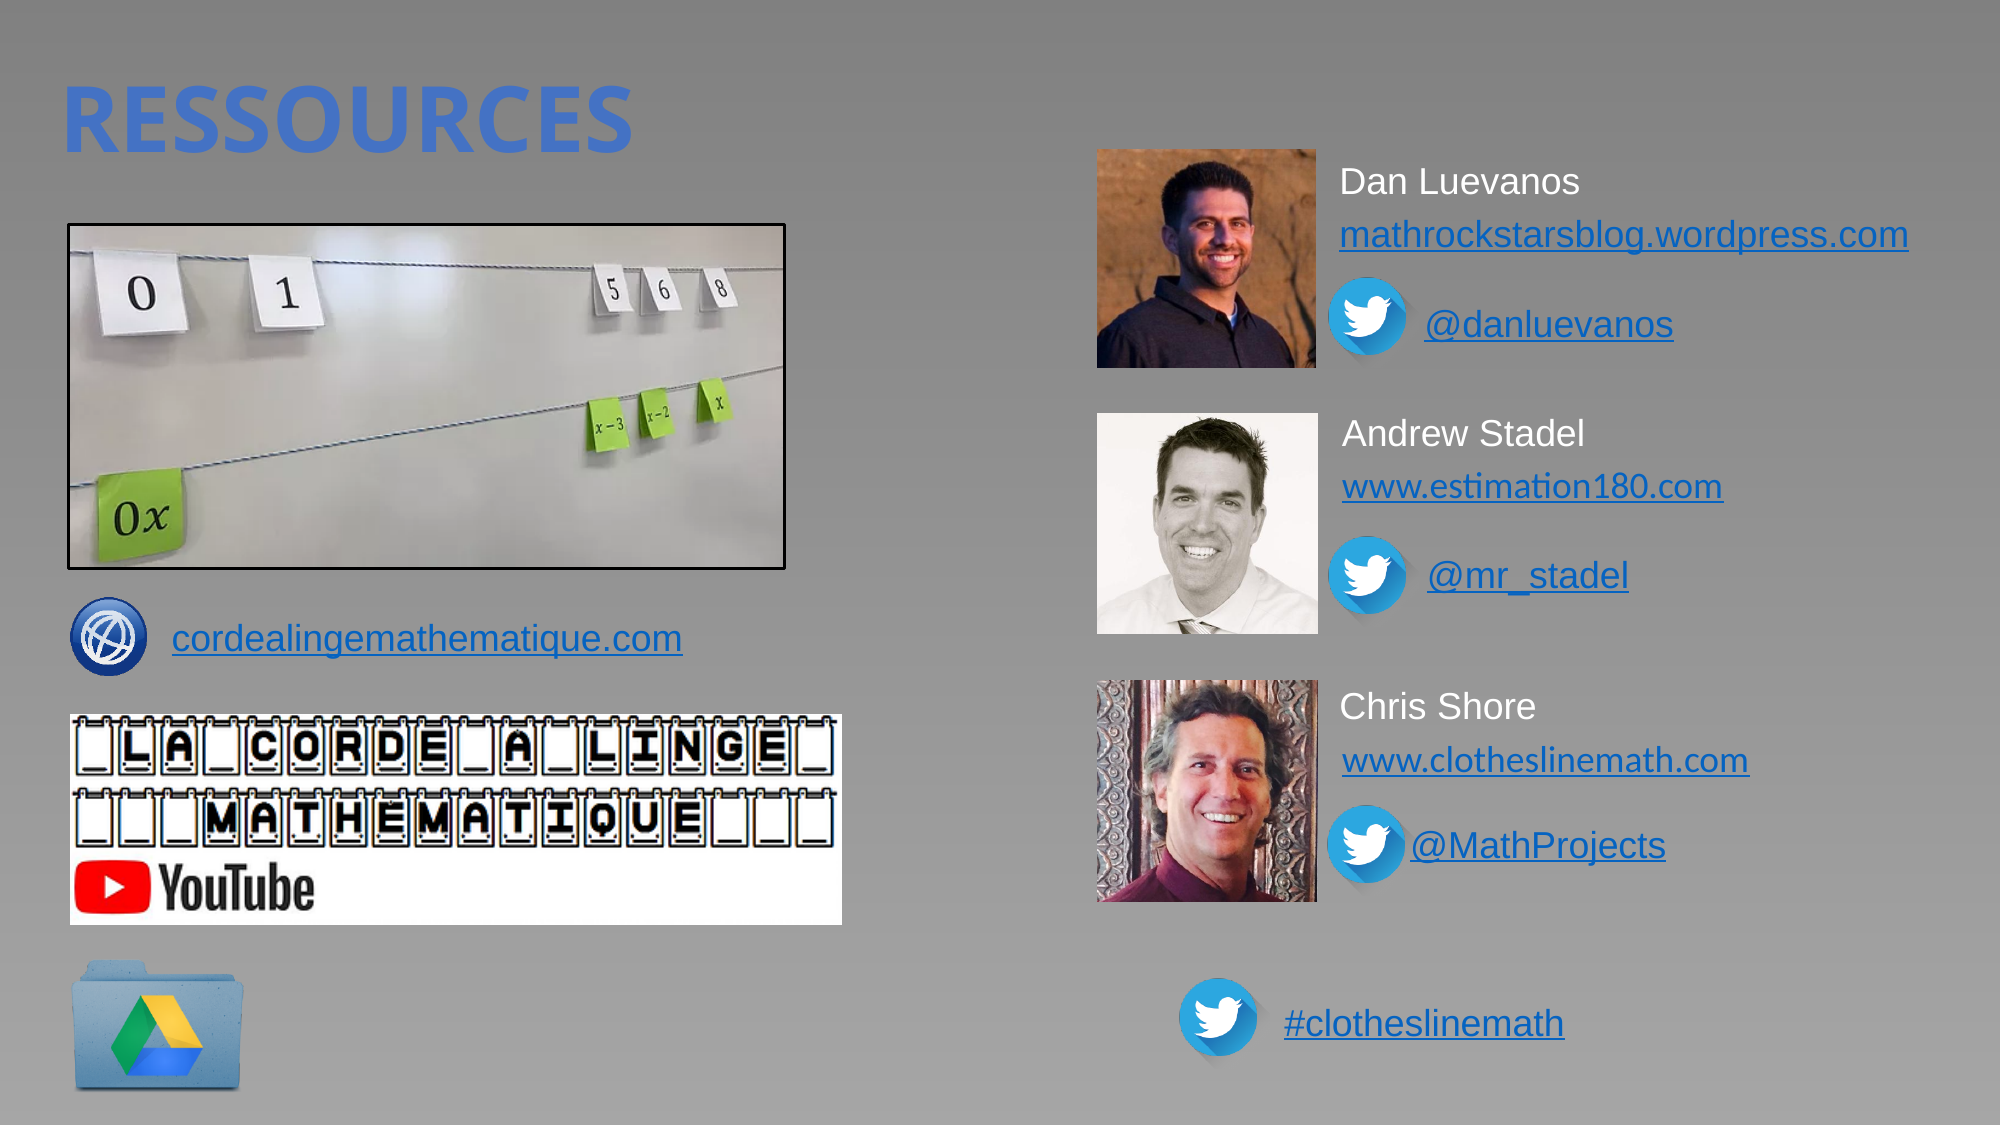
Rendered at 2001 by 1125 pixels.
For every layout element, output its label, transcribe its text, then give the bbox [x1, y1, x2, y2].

text_box @MathProjects [1418, 813, 1682, 874]
text_box [25, 0, 717, 668]
picture [1097, 149, 1419, 368]
text_box #clotheslinemath [1270, 991, 1615, 1052]
text_box Dan Luevanos [1324, 149, 1935, 202]
title RESSOURCES [717, 13, 1770, 232]
picture [1097, 680, 1418, 902]
picture [1166, 965, 1270, 1069]
picture [69, 935, 244, 1109]
picture [69, 714, 842, 925]
picture [69, 597, 147, 676]
text_box Chris Shore [1324, 674, 1652, 813]
text_box www.clotheslinemath.com [1327, 727, 1794, 787]
picture [1097, 413, 1419, 634]
text_box mathrockstarsblog.wordpress.com @danluevanos [1324, 202, 1952, 398]
text_box cordealingemathematique.com [156, 606, 698, 667]
picture [69, 226, 783, 568]
text_box Andrew Stadel www.estimation180.com @mr_stadel [1327, 401, 1768, 727]
